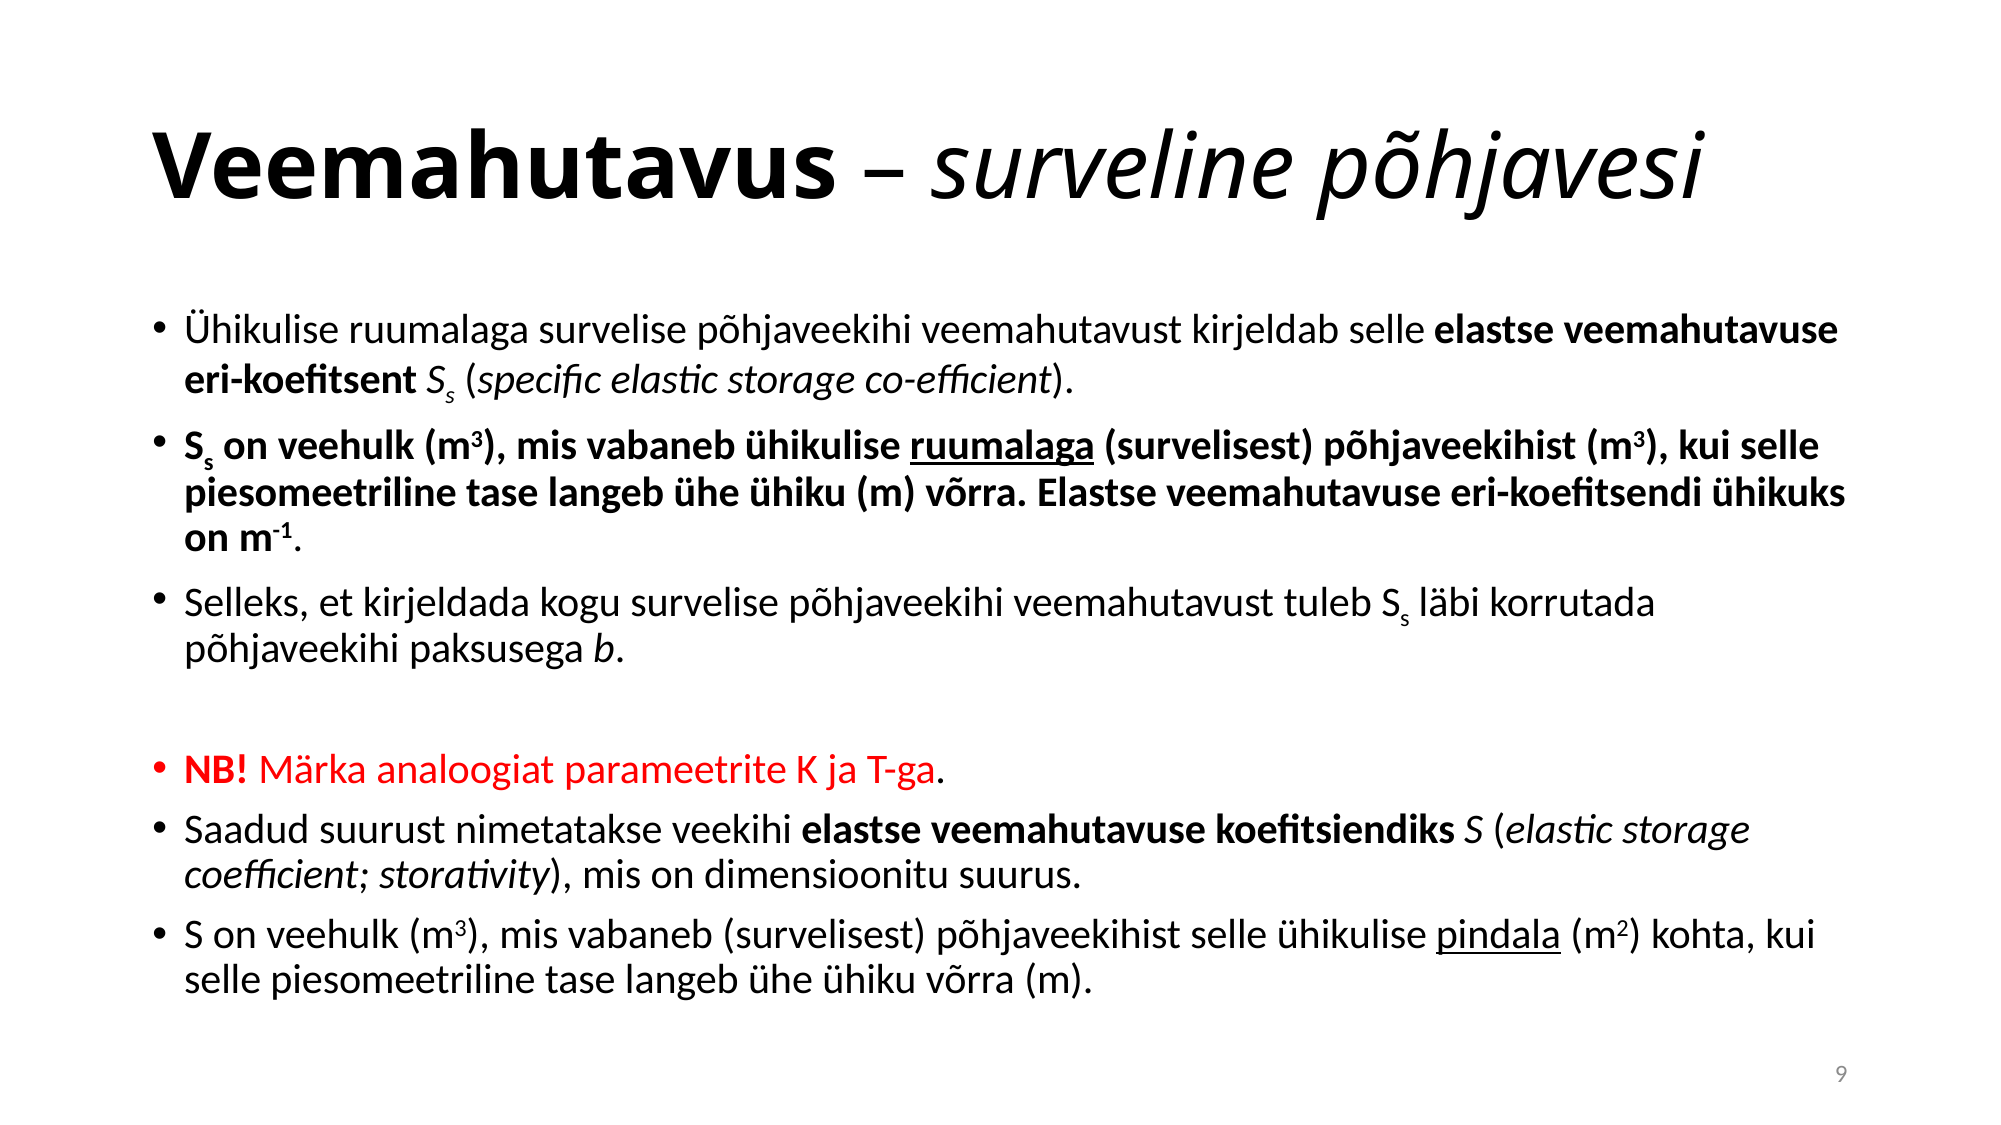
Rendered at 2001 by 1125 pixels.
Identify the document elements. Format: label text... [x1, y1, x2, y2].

slide_number 9 [1412, 1042, 1863, 1103]
title Veemahutavus – surveline põhjavesi [137, 59, 1863, 278]
